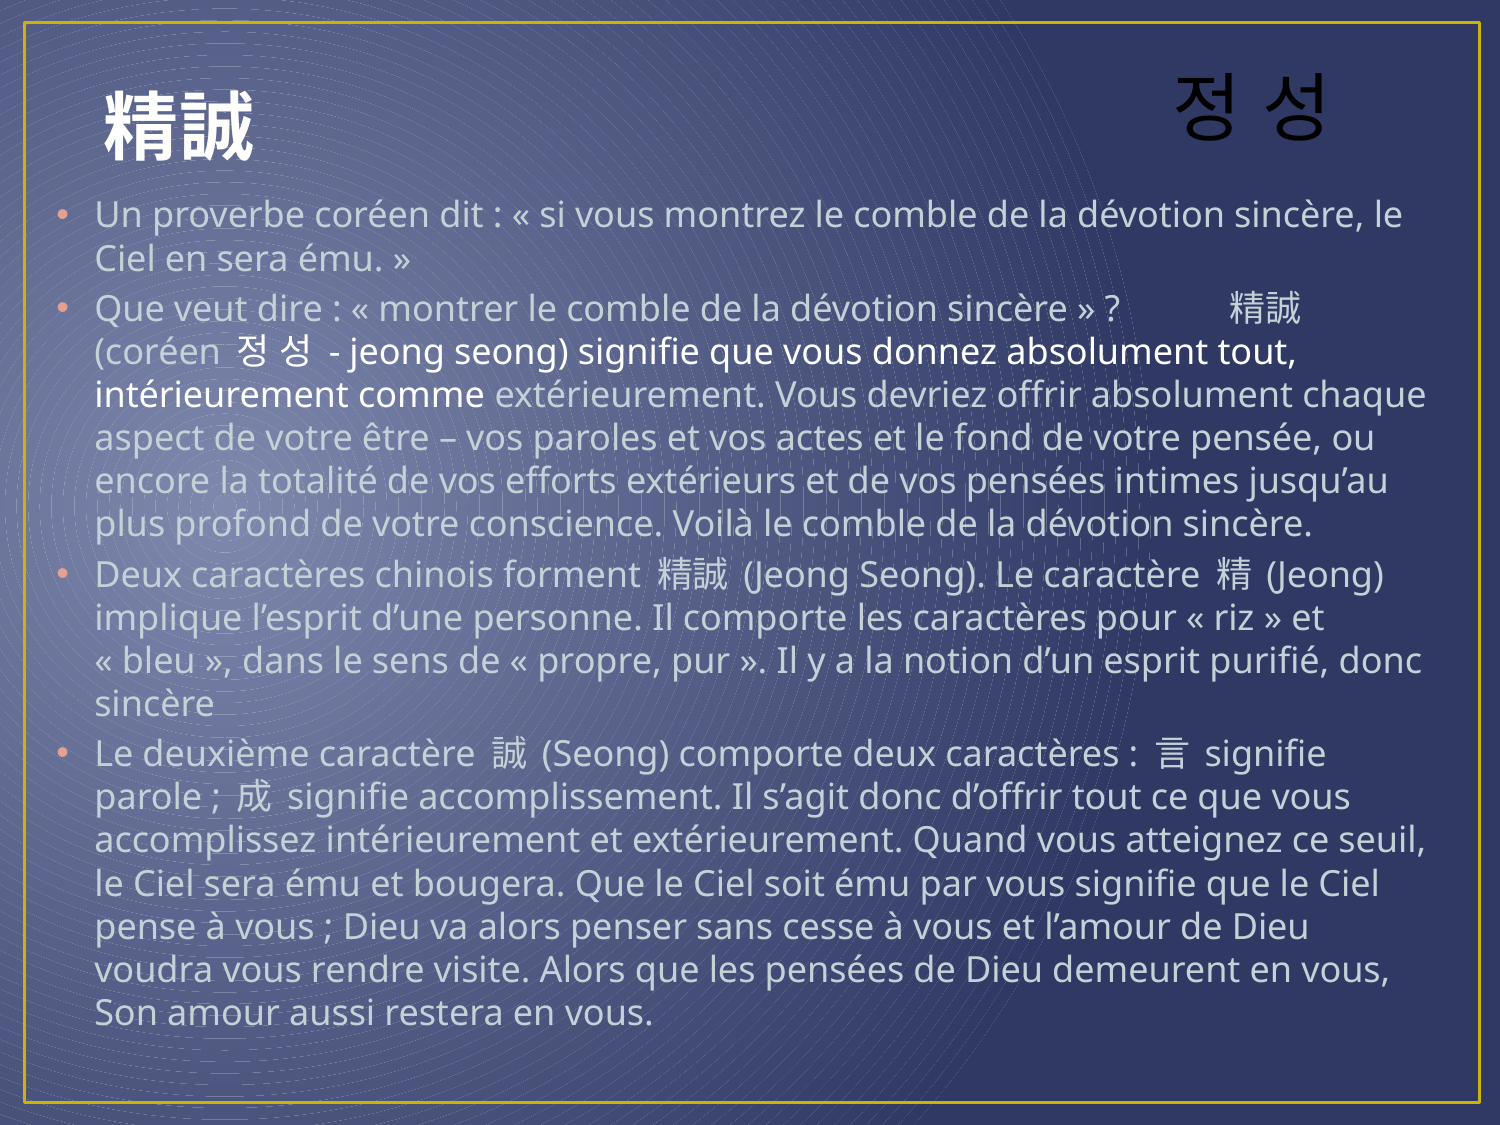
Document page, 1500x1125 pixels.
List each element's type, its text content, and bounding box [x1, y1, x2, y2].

title 精誠 [88, 35, 656, 177]
list Un proverbe coréen dit : « si vous montrez le comble de la dévotion sincère, le Ciel en sera ému. » Que veut dire : « montrer le comble de la dévotion sincère » ? 精誠 (coréen 정 성 - jeong seong) signifie que vous donnez absolument tout, intérieurement comme extérieurement. Vous devriez offrir absolument chaque aspect de votre être – vos paroles et vos actes et le fond de votre pensée, ou encore la totalité de vos efforts extérieurs et de vos pensées intimes jusqu’au plus profond de votre conscience. Voilà le comble de la dévotion sincère. Deux caractères chinois forment 精誠 (Jeong Seong). Le caractère 精 (Jeong) implique l’esprit d’une personne. Il comporte les caractères pour « riz » et « bleu », dans le sens de « propre, pur ». Il y a la notion d’un esprit purifié, donc sincère Le deuxième caractère 誠 (Seong) comporte deux caractères : 言 signifie parole ; 成 signifie accomplissement. Il s’agit donc d’offrir tout ce que vous accomplissez intérieurement et extérieurement. Quand vous atteignez ce seuil, le Ciel sera ému et bougera. Que le Ciel soit ému par vous signifie que le Ciel pense à vous ; Dieu va alors penser sans cesse à vous et l’amour de Dieu voudra vous rendre visite. Alors que les pensées de Dieu demeurent en vous, Son amour aussi restera en vous. [41, 184, 1453, 1059]
text_box 정 성 [1157, 52, 1453, 158]
